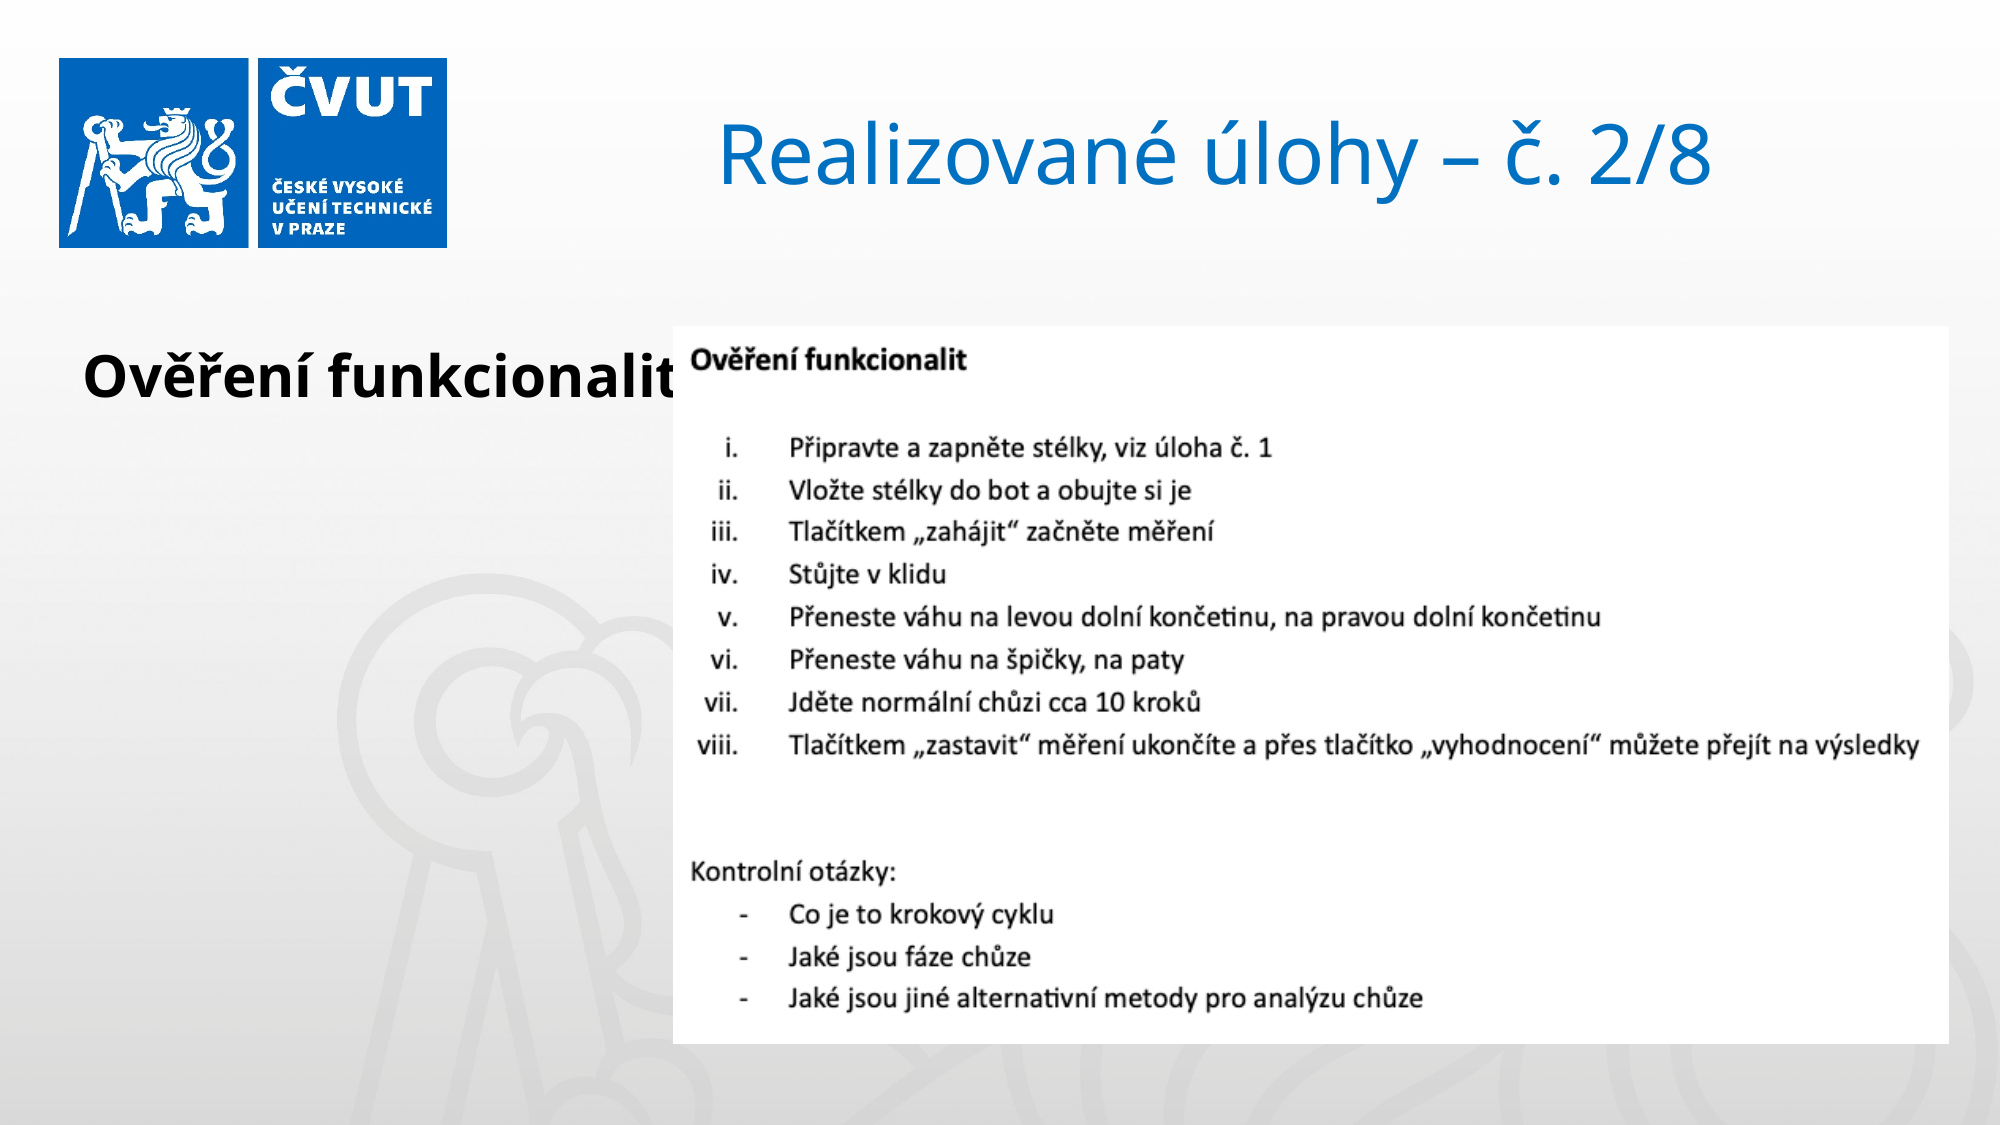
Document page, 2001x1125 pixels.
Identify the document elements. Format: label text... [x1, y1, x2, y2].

text_box Ověření funkcionalit [68, 331, 673, 417]
text_box Realizované úlohy – č. 2/8 [471, 93, 1960, 309]
picture [0, 0, 2000, 1125]
